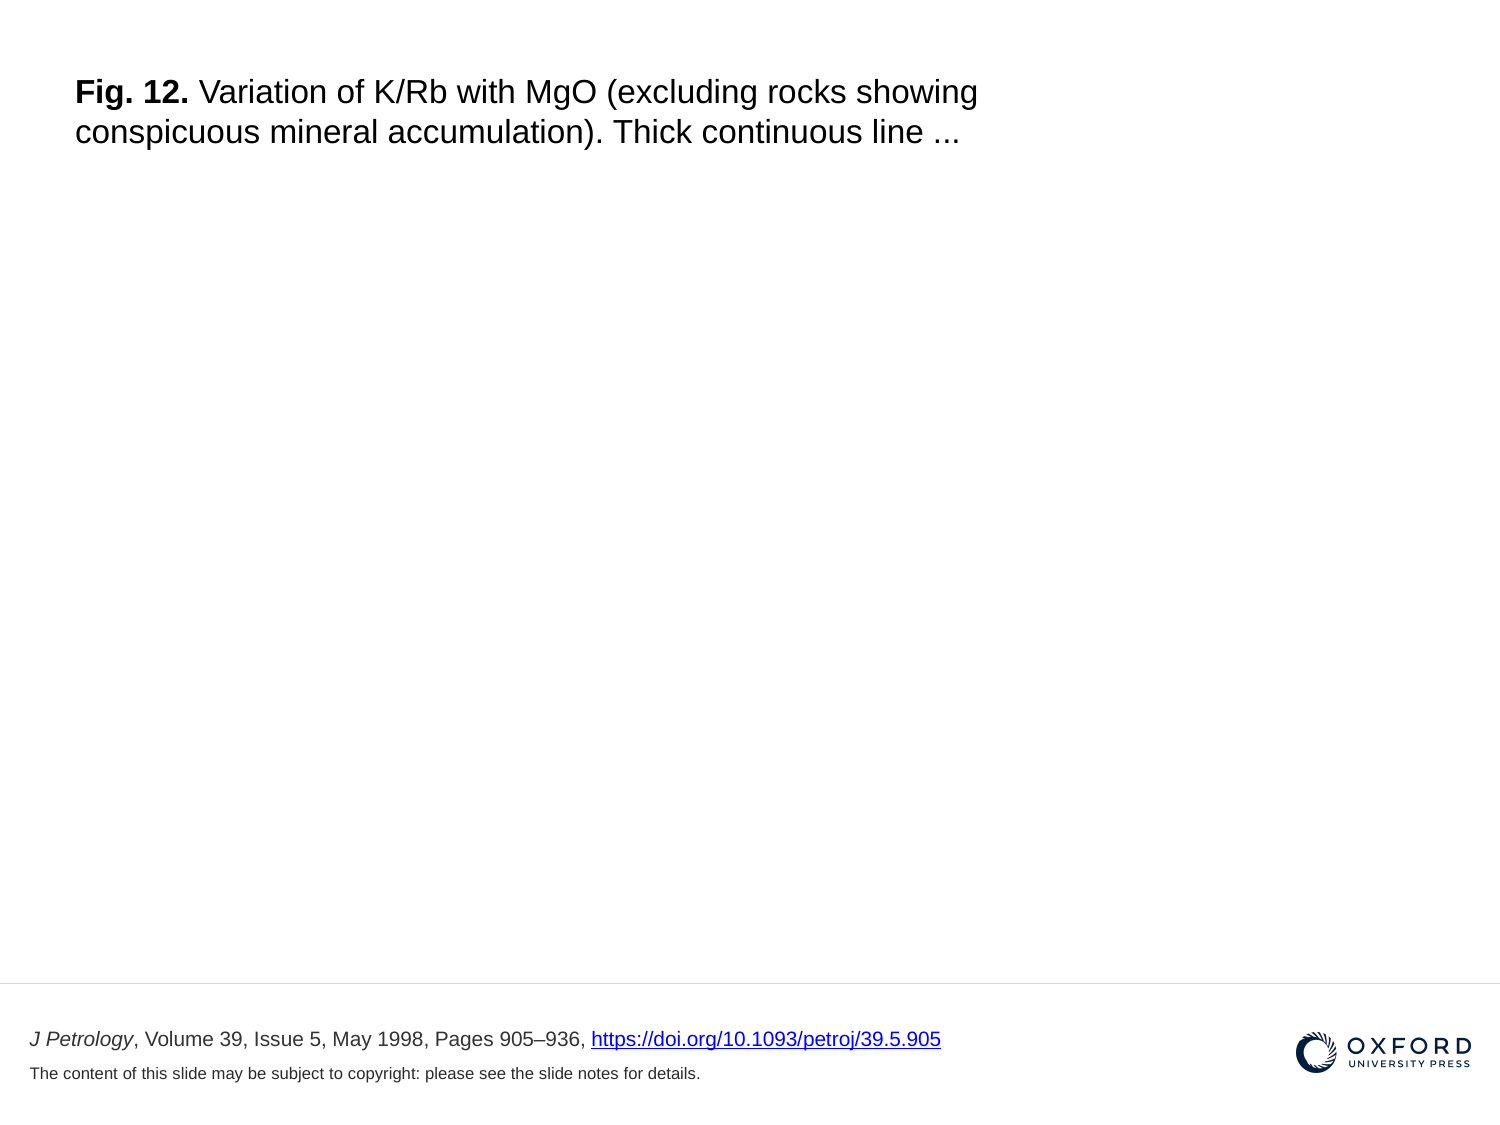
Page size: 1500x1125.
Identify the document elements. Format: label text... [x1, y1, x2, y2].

footer J Petrology, Volume 39, Issue 5, May 1998, Pages 905–936, https://doi.org/10.1093/petroj/39.5.905 The content of this slide may be subject to copyright: please see the slide notes for details. [0, 983, 1260, 1125]
title Fig. 12. Variation of K/Rb with MgO (excluding rocks showing conspicuous mineral accumulation). Thick continuous line ... [75, 69, 1078, 171]
picture [1296, 1032, 1471, 1073]
